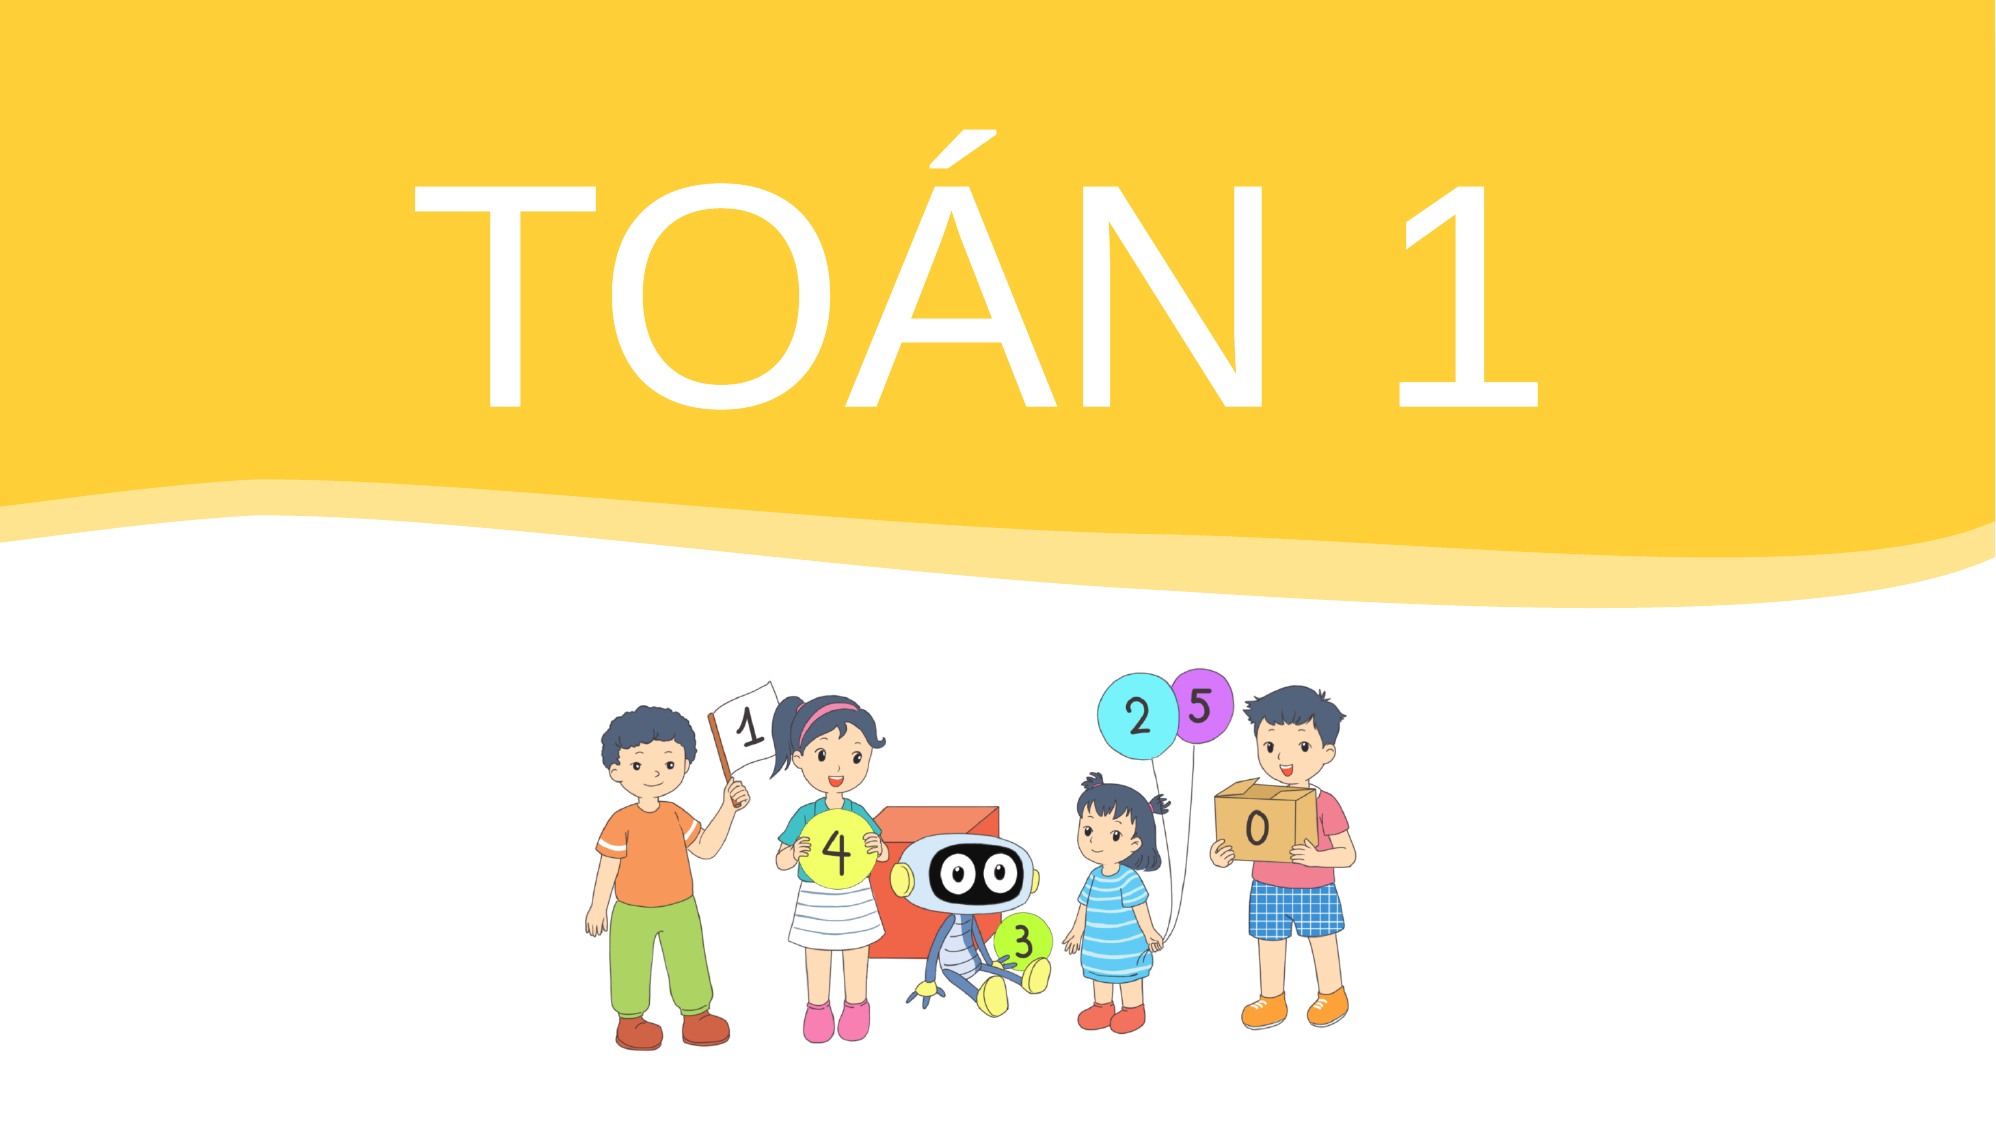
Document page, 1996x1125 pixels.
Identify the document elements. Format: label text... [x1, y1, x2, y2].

text_box [0, 482, 1996, 611]
text_box TOÁN 1 [0, 0, 1996, 560]
picture [564, 637, 1411, 1079]
